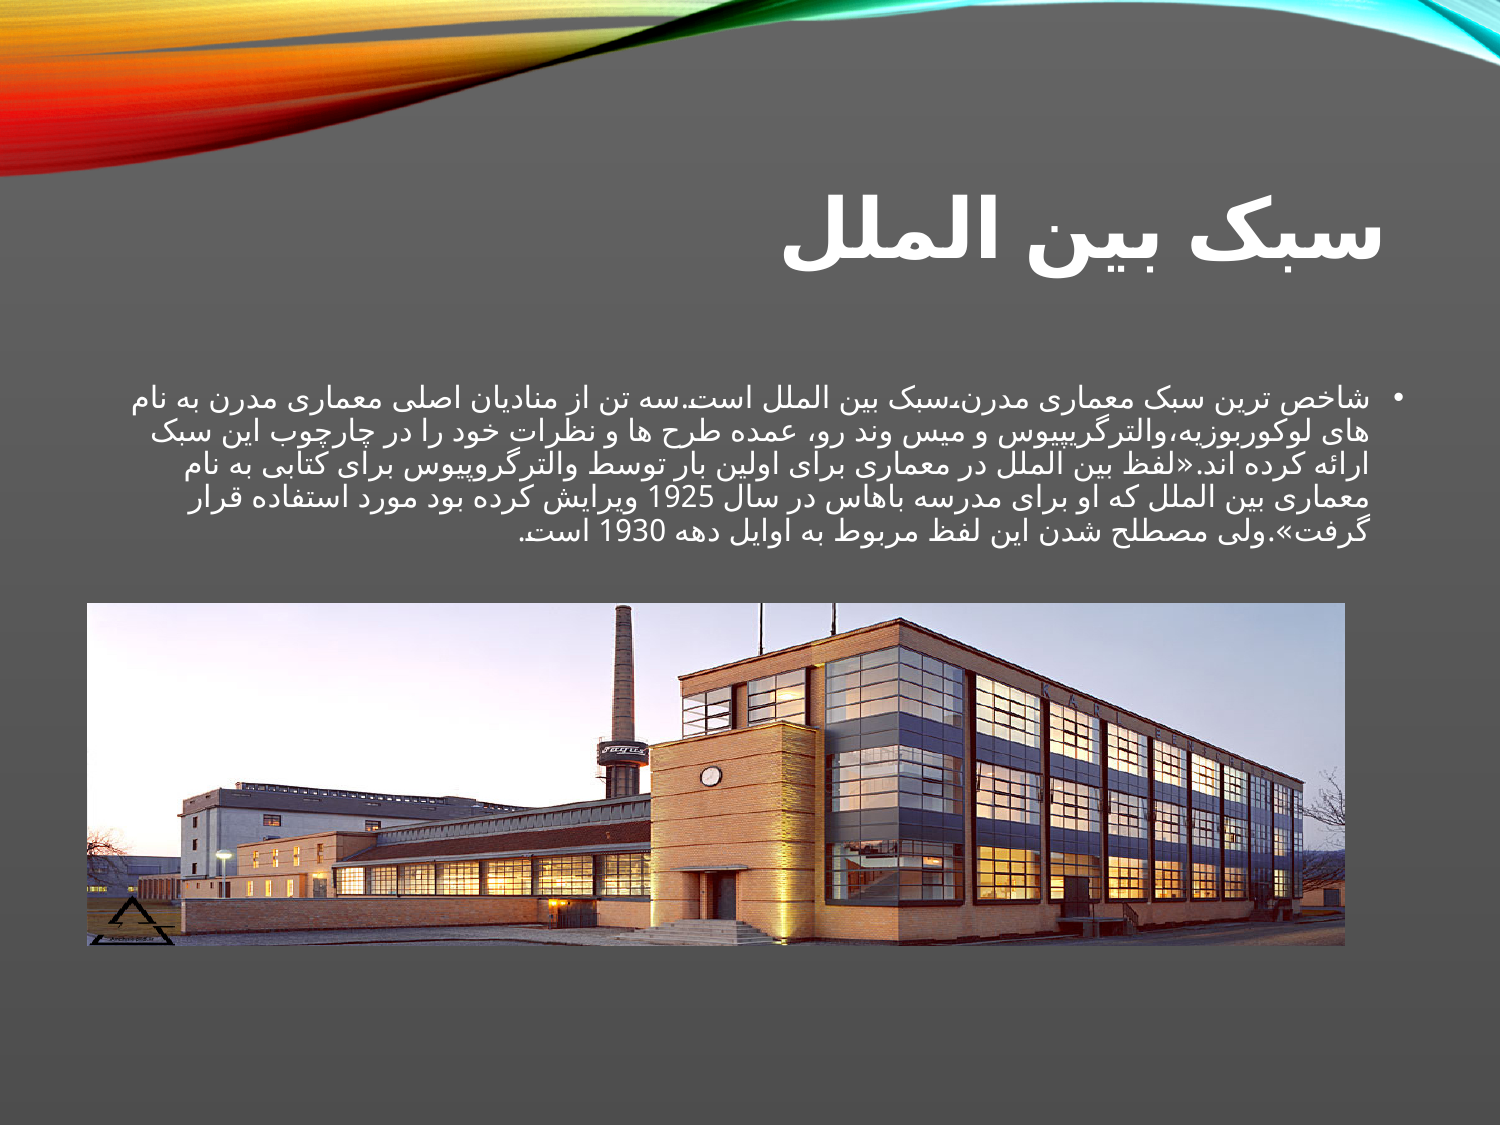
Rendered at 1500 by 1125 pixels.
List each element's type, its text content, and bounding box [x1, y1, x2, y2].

list شاخص ترین سبک معماری مدرن،سبک بین الملل است.سه تن از منادیان اصلی معماری مدرن به نام های لوکوربوزیه،والترگریپیوس و میس وند رو، عمده طرح ها و نظرات خود را در چارچوب این سبک ارائه کرده اند.«لفظ بین الملل در معماری برای اولین بار توسط والترگروپیوس برای کتابی به نام معماری بین الملل که او برای مدرسه باهاس در سال 1925 ویرایش کرده بود مورد استفاده قرار گرفت».ولی مصطلح شدن این لفظ مربوط به اوایل دهه 1930 است. [87, 375, 1416, 560]
picture [87, 603, 1346, 946]
picture [0, 0, 1500, 178]
title سبک بین الملل [356, 125, 1403, 338]
